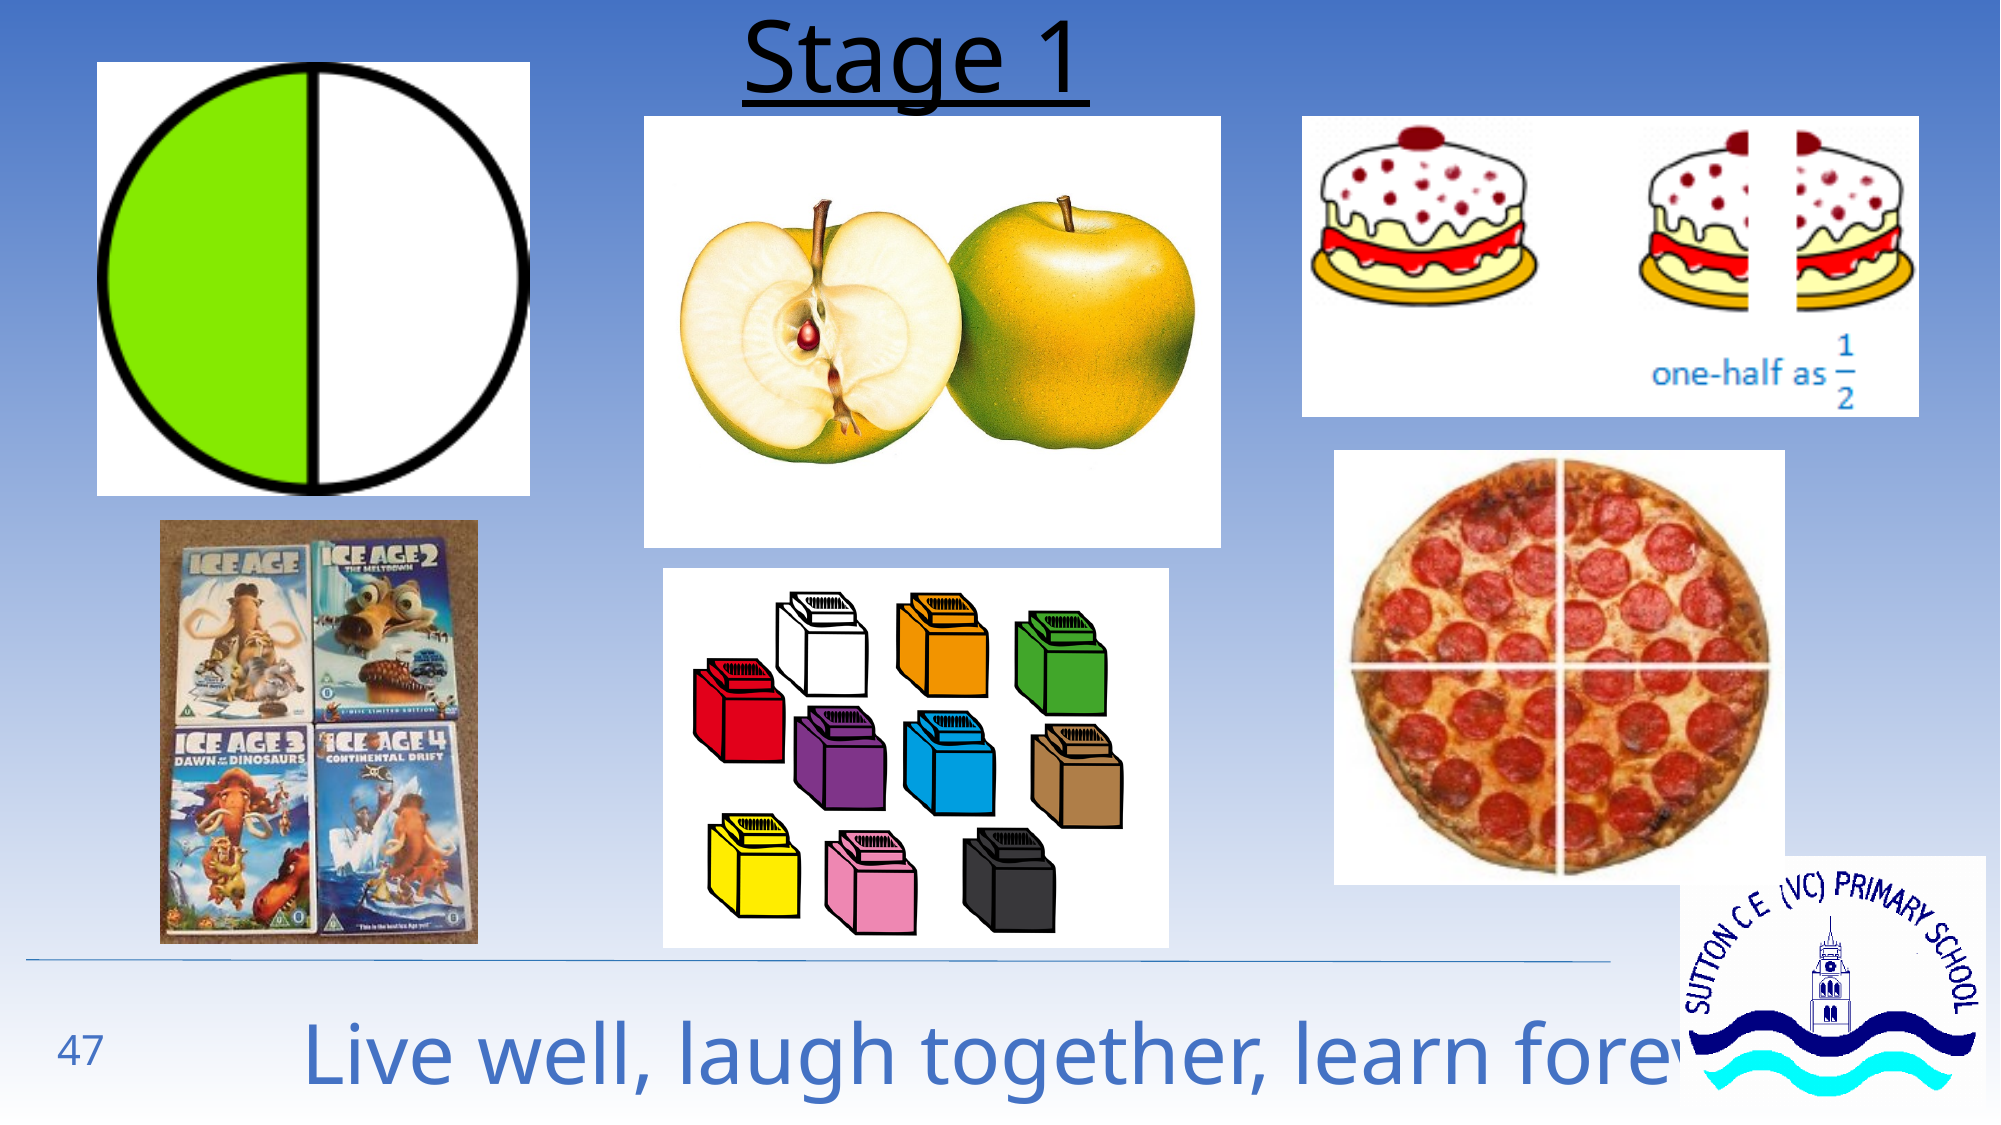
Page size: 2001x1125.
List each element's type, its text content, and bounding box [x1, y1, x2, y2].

picture [1334, 450, 1986, 1110]
picture [663, 568, 1169, 948]
text_box Stage 1 [0, 0, 1895, 570]
picture [1302, 116, 1919, 417]
picture [96, 62, 530, 496]
picture [160, 520, 478, 944]
slide_number 47 [26, 1021, 121, 1082]
picture [644, 116, 1221, 549]
text_box Live well, laugh together, learn forever [286, 993, 1680, 1109]
